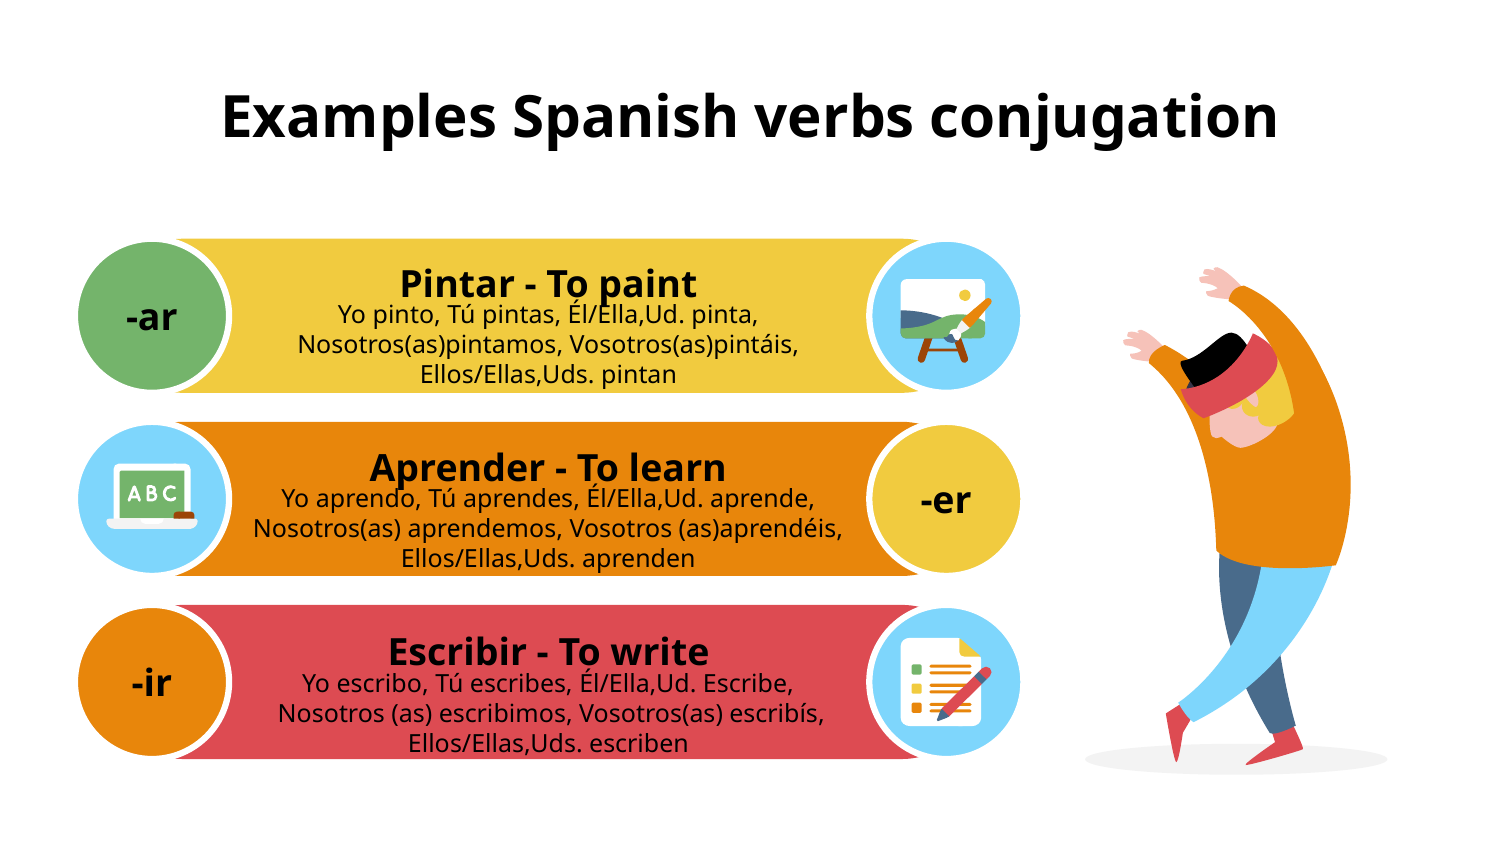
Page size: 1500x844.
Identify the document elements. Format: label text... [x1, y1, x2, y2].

text_box [170, 709, 924, 760]
text_box -ar [74, 238, 223, 393]
text_box [873, 238, 1024, 393]
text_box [228, 622, 869, 747]
text_box [169, 343, 923, 393]
text_box [169, 421, 924, 472]
title Examples Spanish verbs conjugation [75, 67, 1425, 162]
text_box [900, 278, 993, 363]
text_box [873, 604, 1024, 760]
text_box [169, 604, 924, 655]
text_box -er [873, 421, 1024, 576]
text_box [228, 438, 869, 562]
text_box -ir [74, 604, 223, 760]
text_box [170, 526, 923, 576]
text_box [74, 421, 223, 576]
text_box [228, 254, 869, 378]
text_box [106, 463, 198, 530]
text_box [1084, 266, 1388, 775]
text_box [168, 238, 924, 289]
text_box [900, 637, 993, 727]
